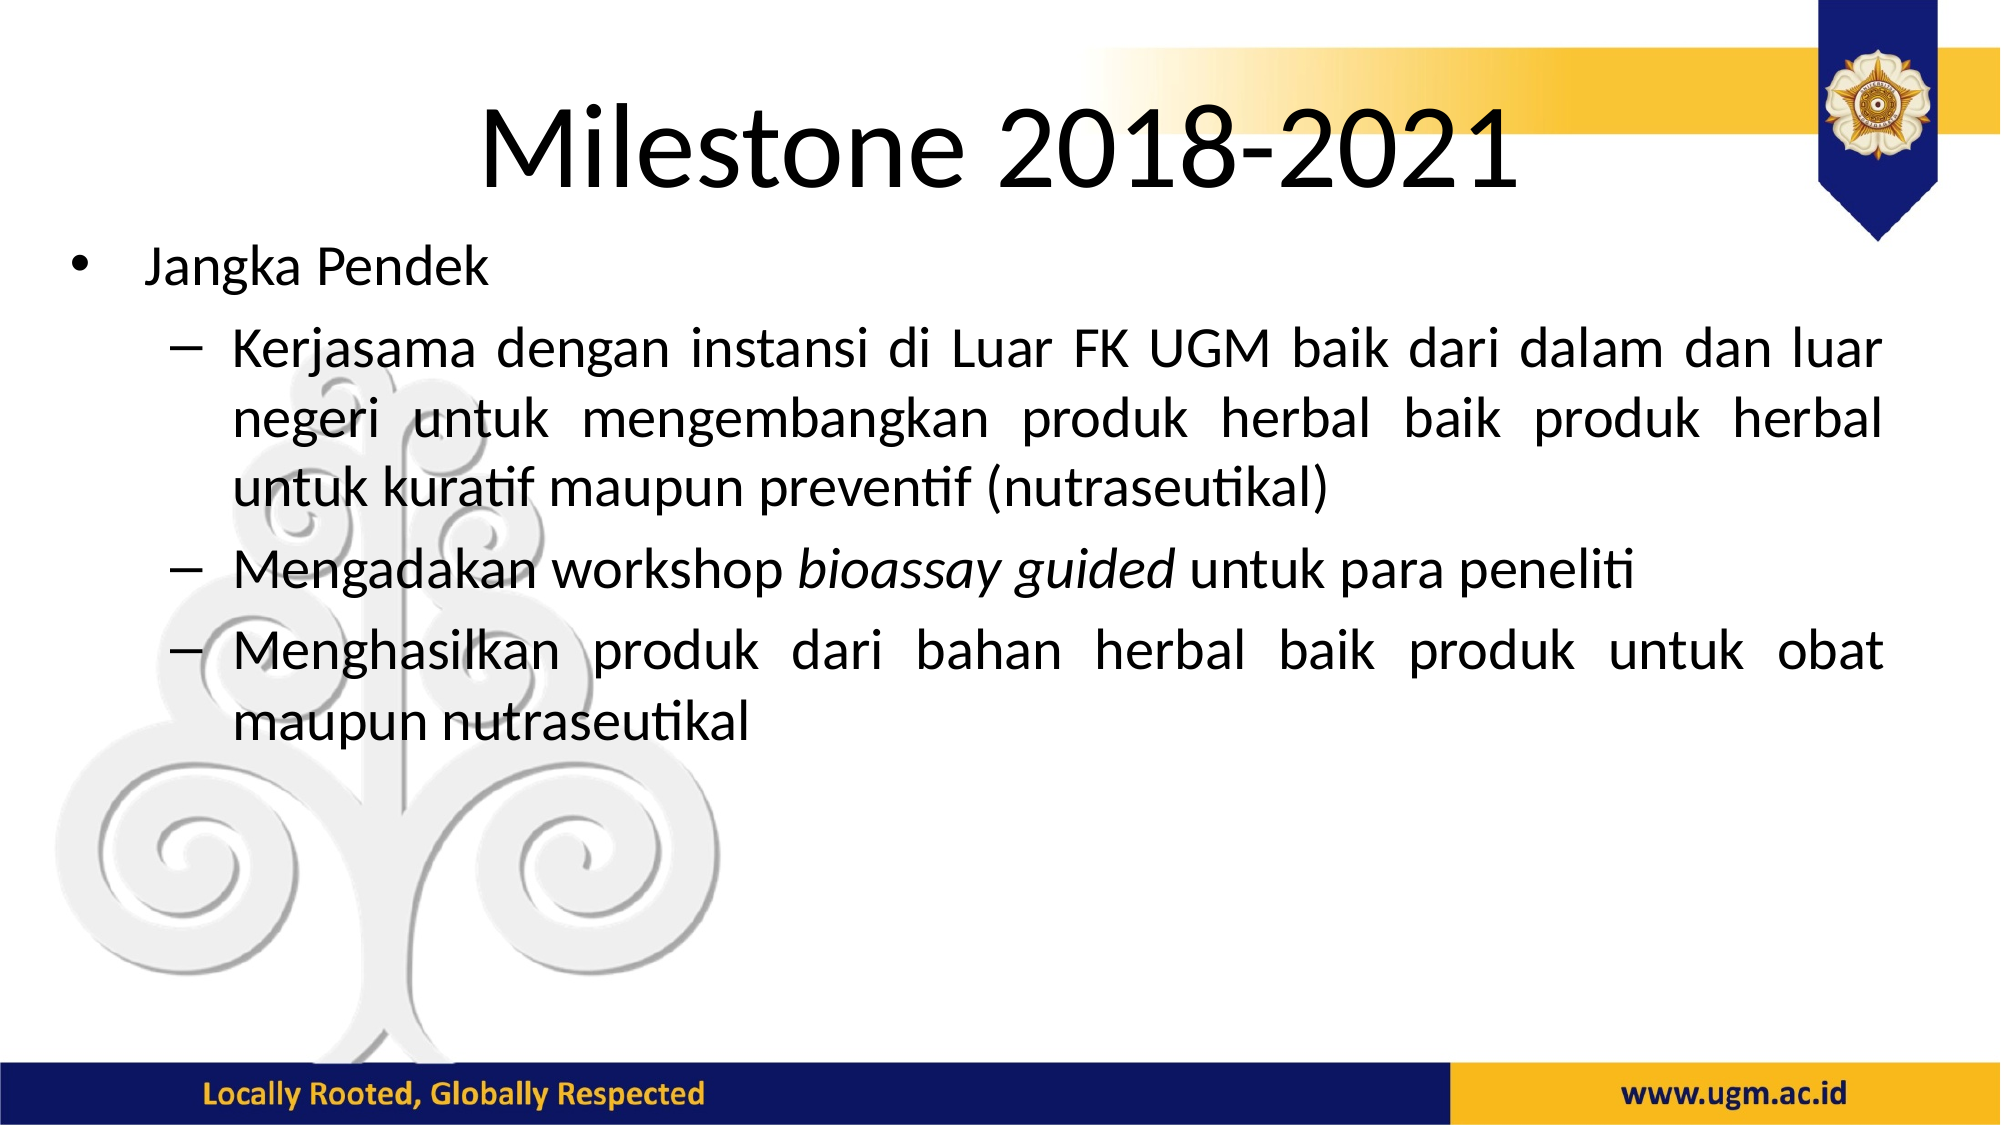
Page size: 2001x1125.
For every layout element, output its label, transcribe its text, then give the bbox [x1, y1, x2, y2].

picture [0, 0, 2001, 1125]
title Milestone 2018-2021 [99, 45, 1900, 219]
list Jangka Pendek Kerjasama dengan instansi di Luar FK UGM baik dari dalam dan luar negeri untuk mengembangkan produk herbal baik produk herbal untuk kuratif maupun preventif (nutraseutikal) Mengadakan workshop bioassay guided untuk para peneliti Menghasilkan produk dari bahan herbal baik produk untuk obat maupun nutraseutikal [55, 219, 1900, 1005]
